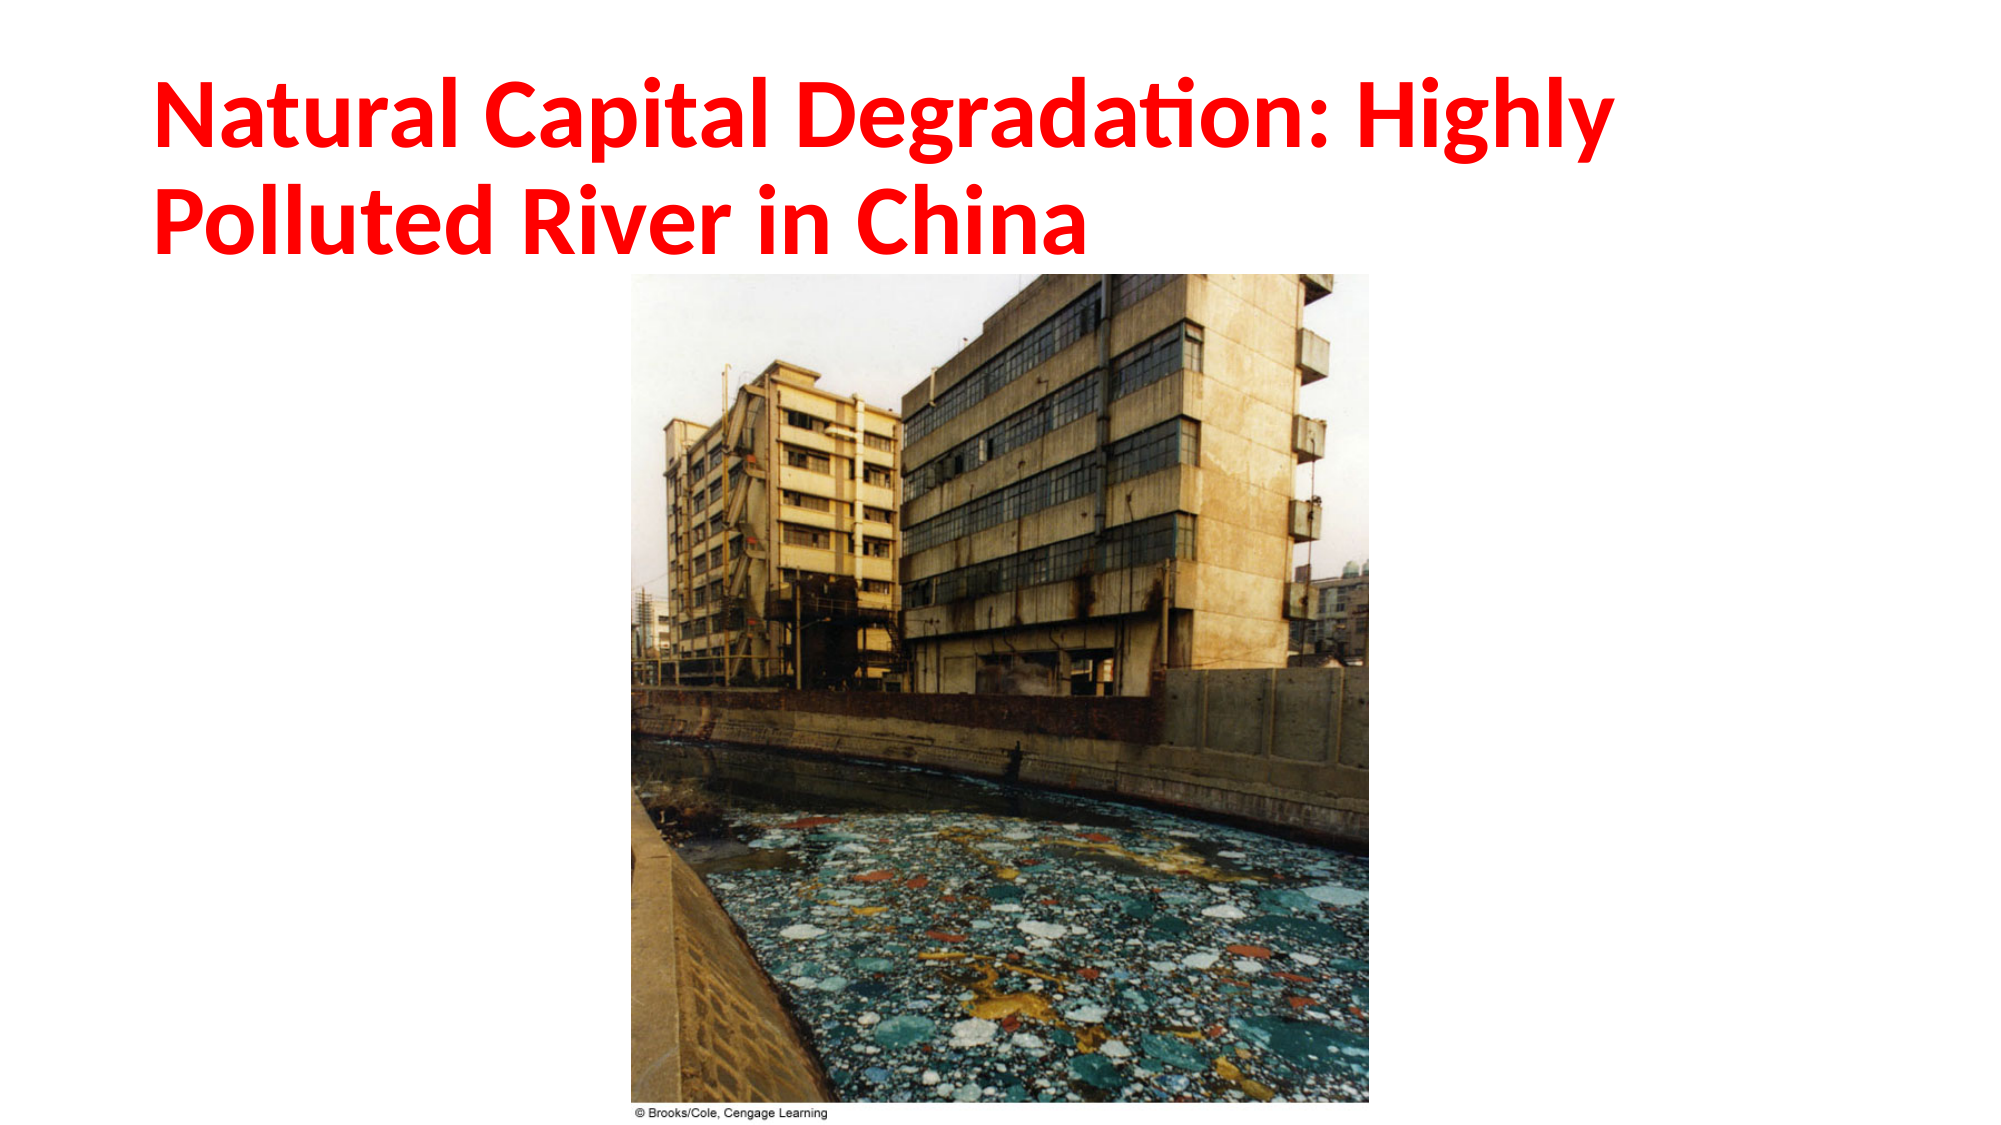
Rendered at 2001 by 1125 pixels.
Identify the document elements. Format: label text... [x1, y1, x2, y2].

title Natural Capital Degradation: Highly Polluted River in China [137, 59, 1863, 278]
picture [631, 274, 1369, 1125]
